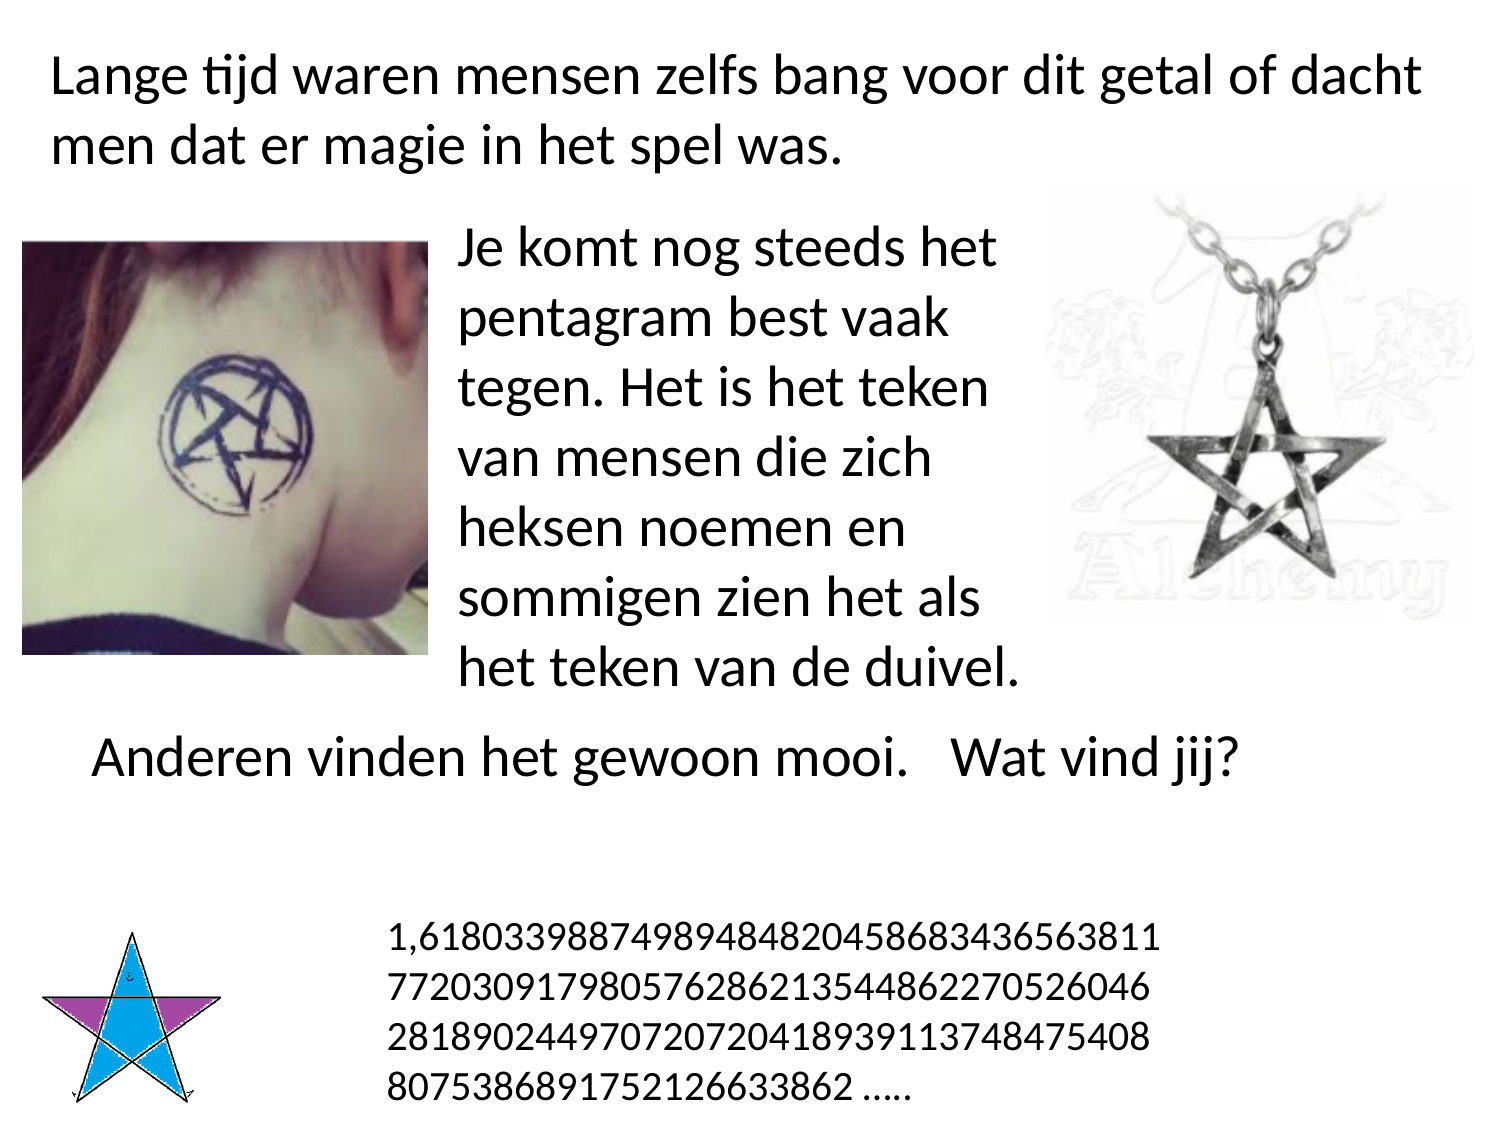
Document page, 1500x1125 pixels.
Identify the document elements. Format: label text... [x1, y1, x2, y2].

text_box Lange tijd waren mensen zelfs bang voor dit getal of dacht men dat er magie in het spel was. [35, 28, 1500, 184]
picture [21, 240, 428, 655]
text_box Je komt nog steeds het pentagram best vaak tegen. Het is het teken van mensen die zich heksen noemen en sommigen zien het als het teken van de duivel. [442, 200, 1073, 706]
picture [35, 928, 225, 1109]
text_box Anderen vinden het gewoon mooi. Wat vind jij? [76, 710, 1412, 796]
picture [1044, 183, 1474, 627]
